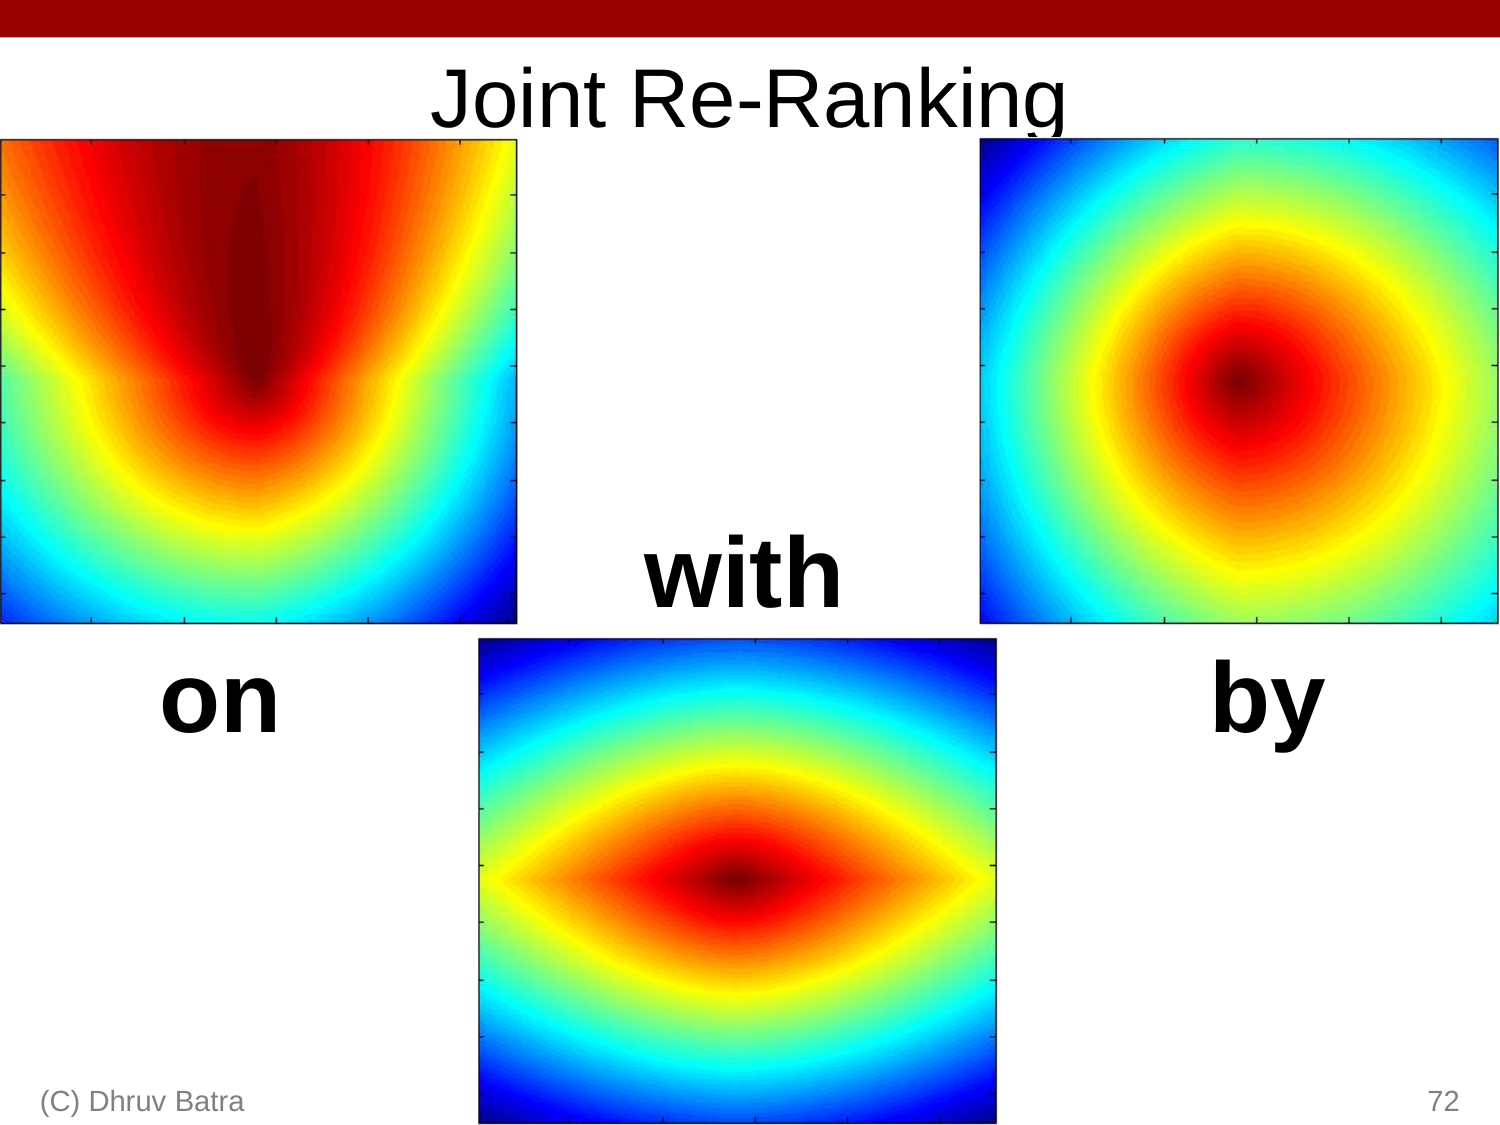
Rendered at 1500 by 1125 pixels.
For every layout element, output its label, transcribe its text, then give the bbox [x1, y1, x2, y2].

picture [979, 137, 1500, 626]
picture [0, 137, 520, 626]
picture [476, 637, 1001, 1125]
slide_number 72 [1162, 1049, 1476, 1125]
text_box with [574, 500, 914, 635]
text_box by [1125, 635, 1410, 760]
footer (C) Dhruv Batra [24, 1049, 471, 1125]
title Joint Re-Ranking [112, 37, 1388, 151]
text_box on [99, 635, 341, 760]
